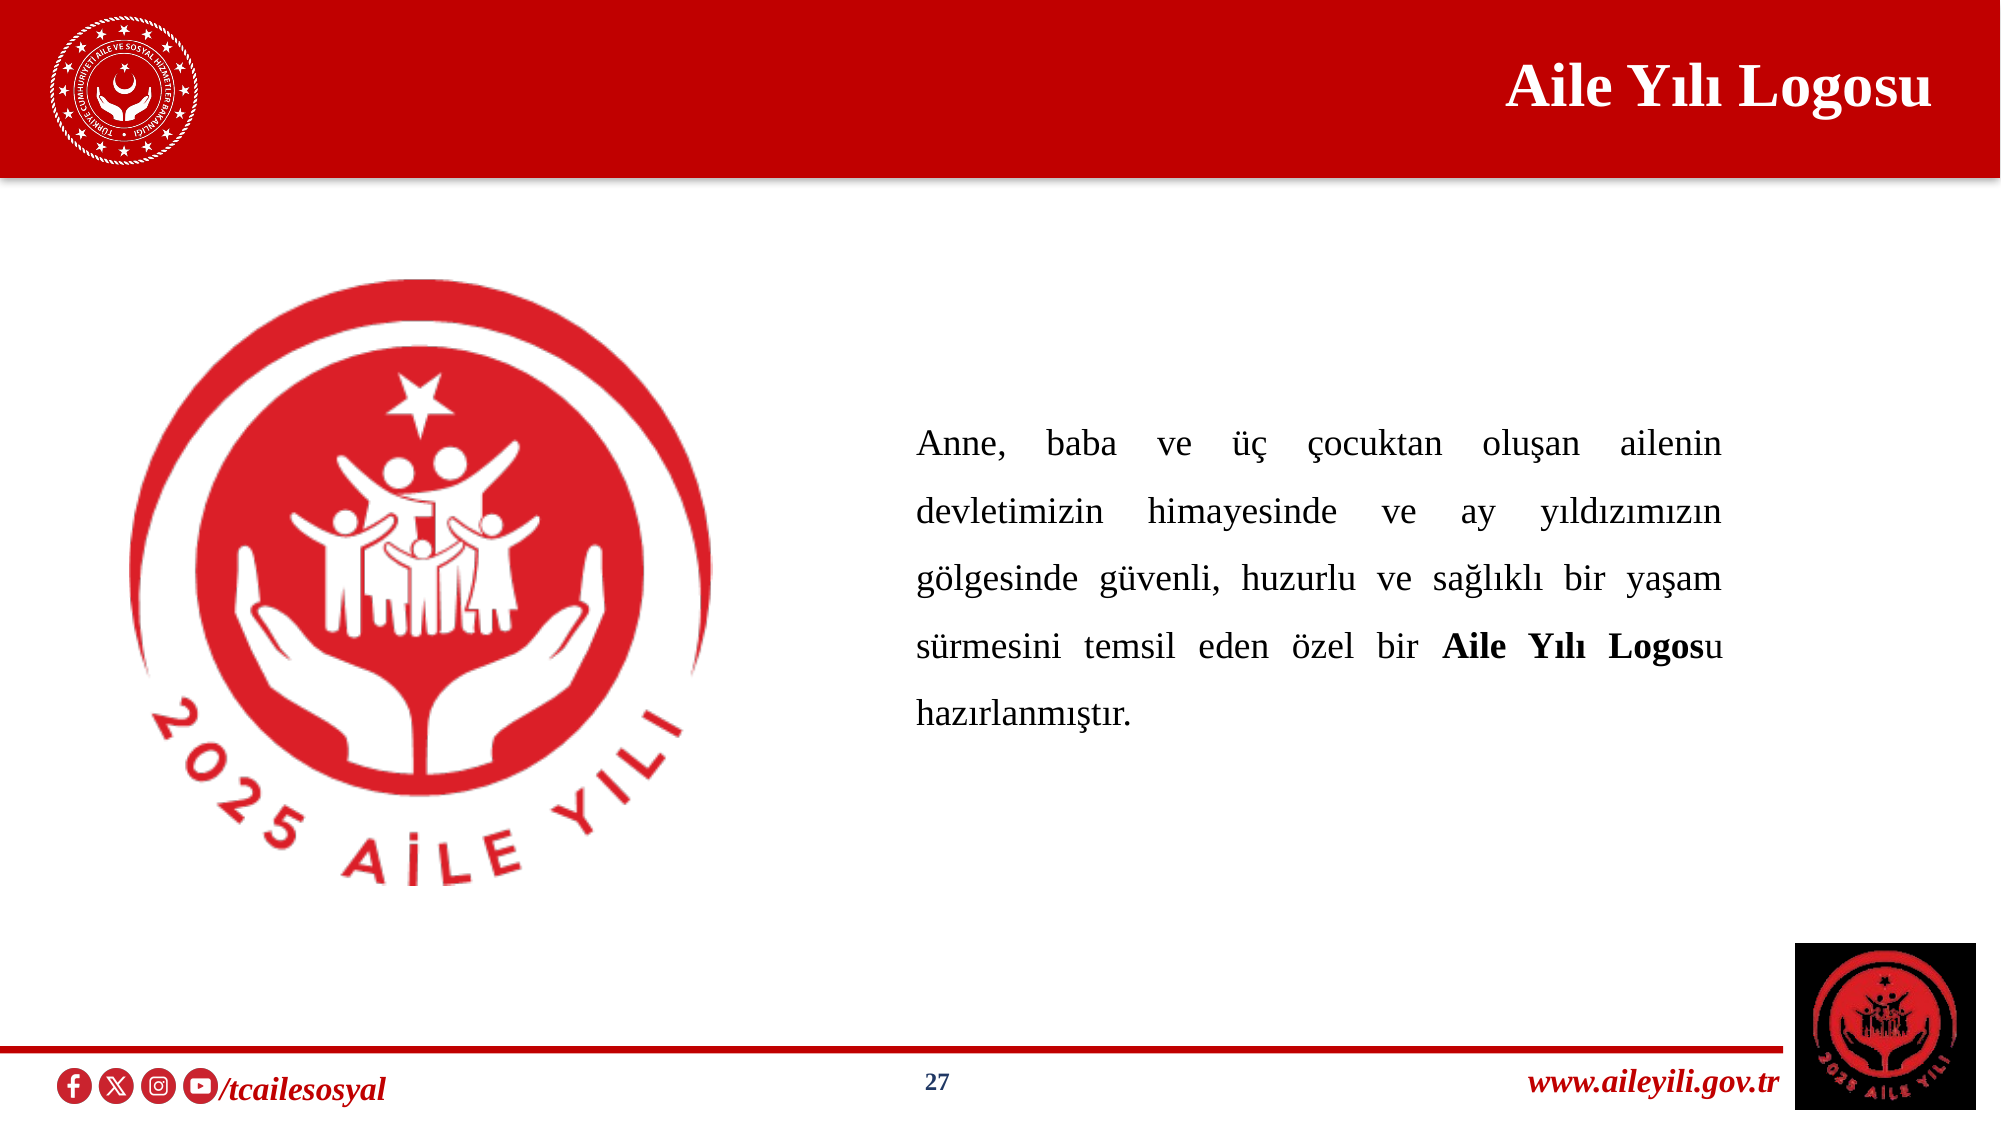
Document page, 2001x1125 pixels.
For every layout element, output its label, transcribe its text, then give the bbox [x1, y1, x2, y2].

picture [57, 1068, 218, 1104]
picture [1795, 943, 1976, 1110]
picture [129, 278, 713, 886]
picture [50, 16, 198, 165]
text_box Anne, baba ve üç çocuktan oluşan ailenin devletimizin himayesinde ve ay yıldızımızın gölgesinde güvenli, huzurlu ve sağlıklı bir yaşam sürmesini temsil eden özel bir Aile Yılı Logosu hazırlanmıştır. [901, 388, 1738, 741]
title Aile Yılı Logosu [807, 44, 1949, 148]
slide_number 27 [712, 1057, 1163, 1118]
